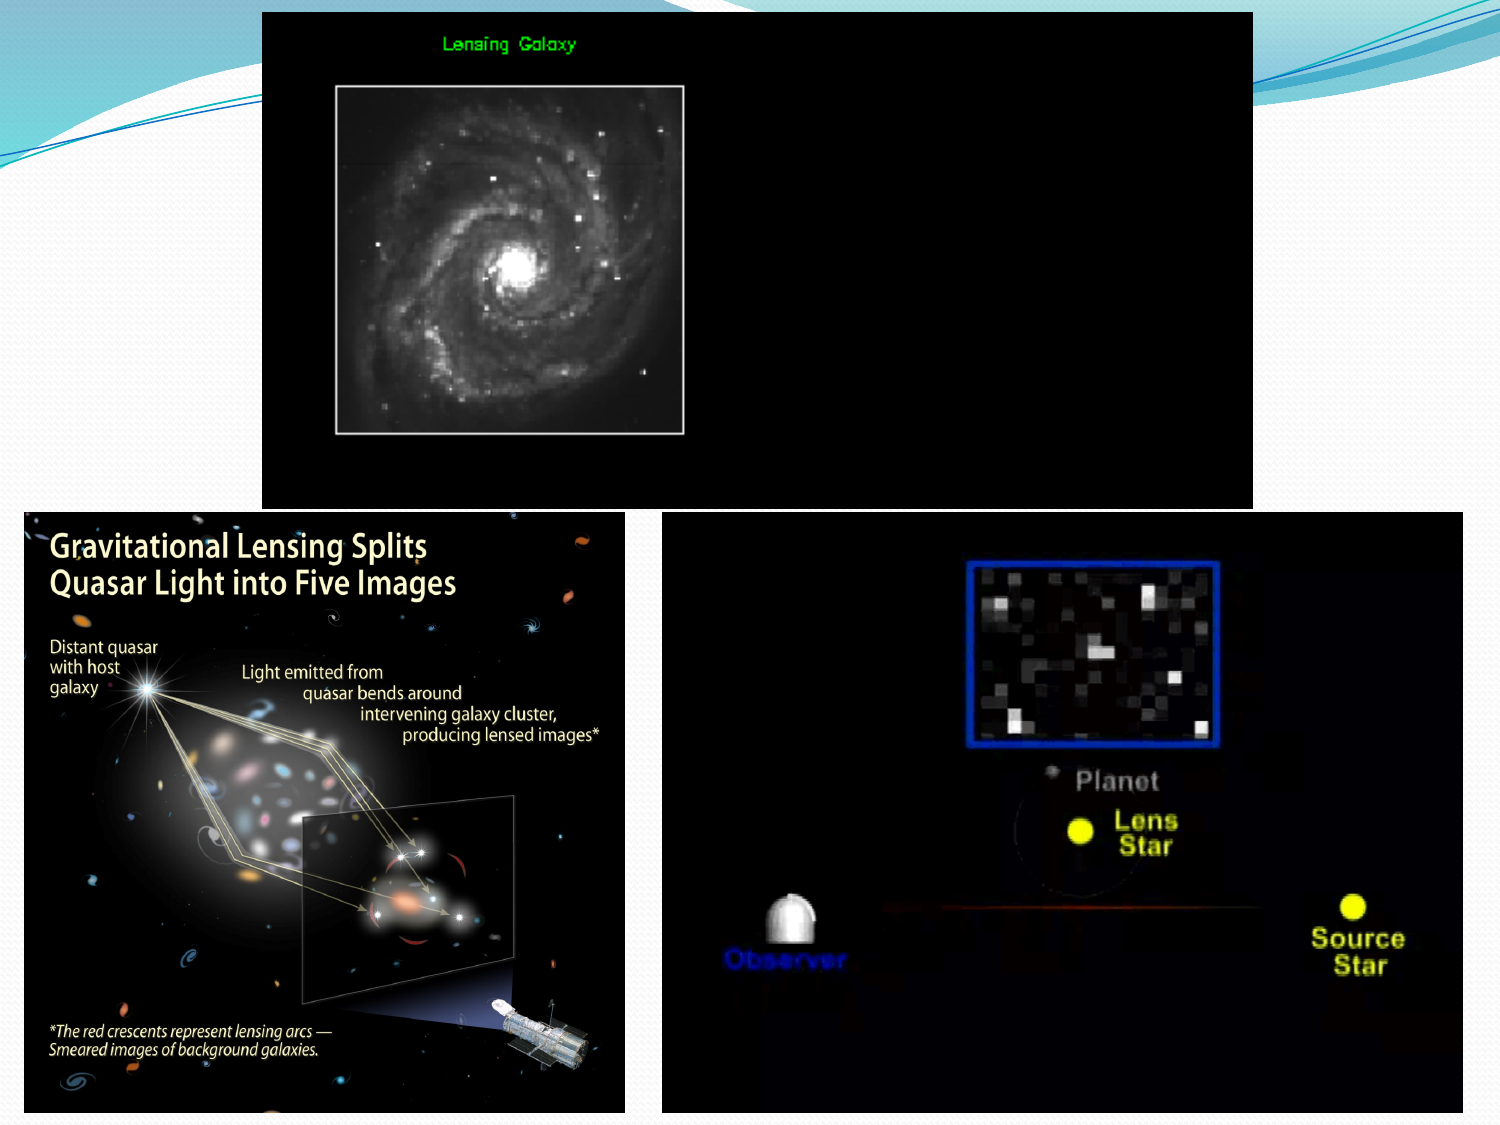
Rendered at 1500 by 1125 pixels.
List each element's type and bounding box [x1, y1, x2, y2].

picture [24, 512, 626, 1113]
list [262, 12, 1253, 509]
picture [662, 512, 1463, 1113]
